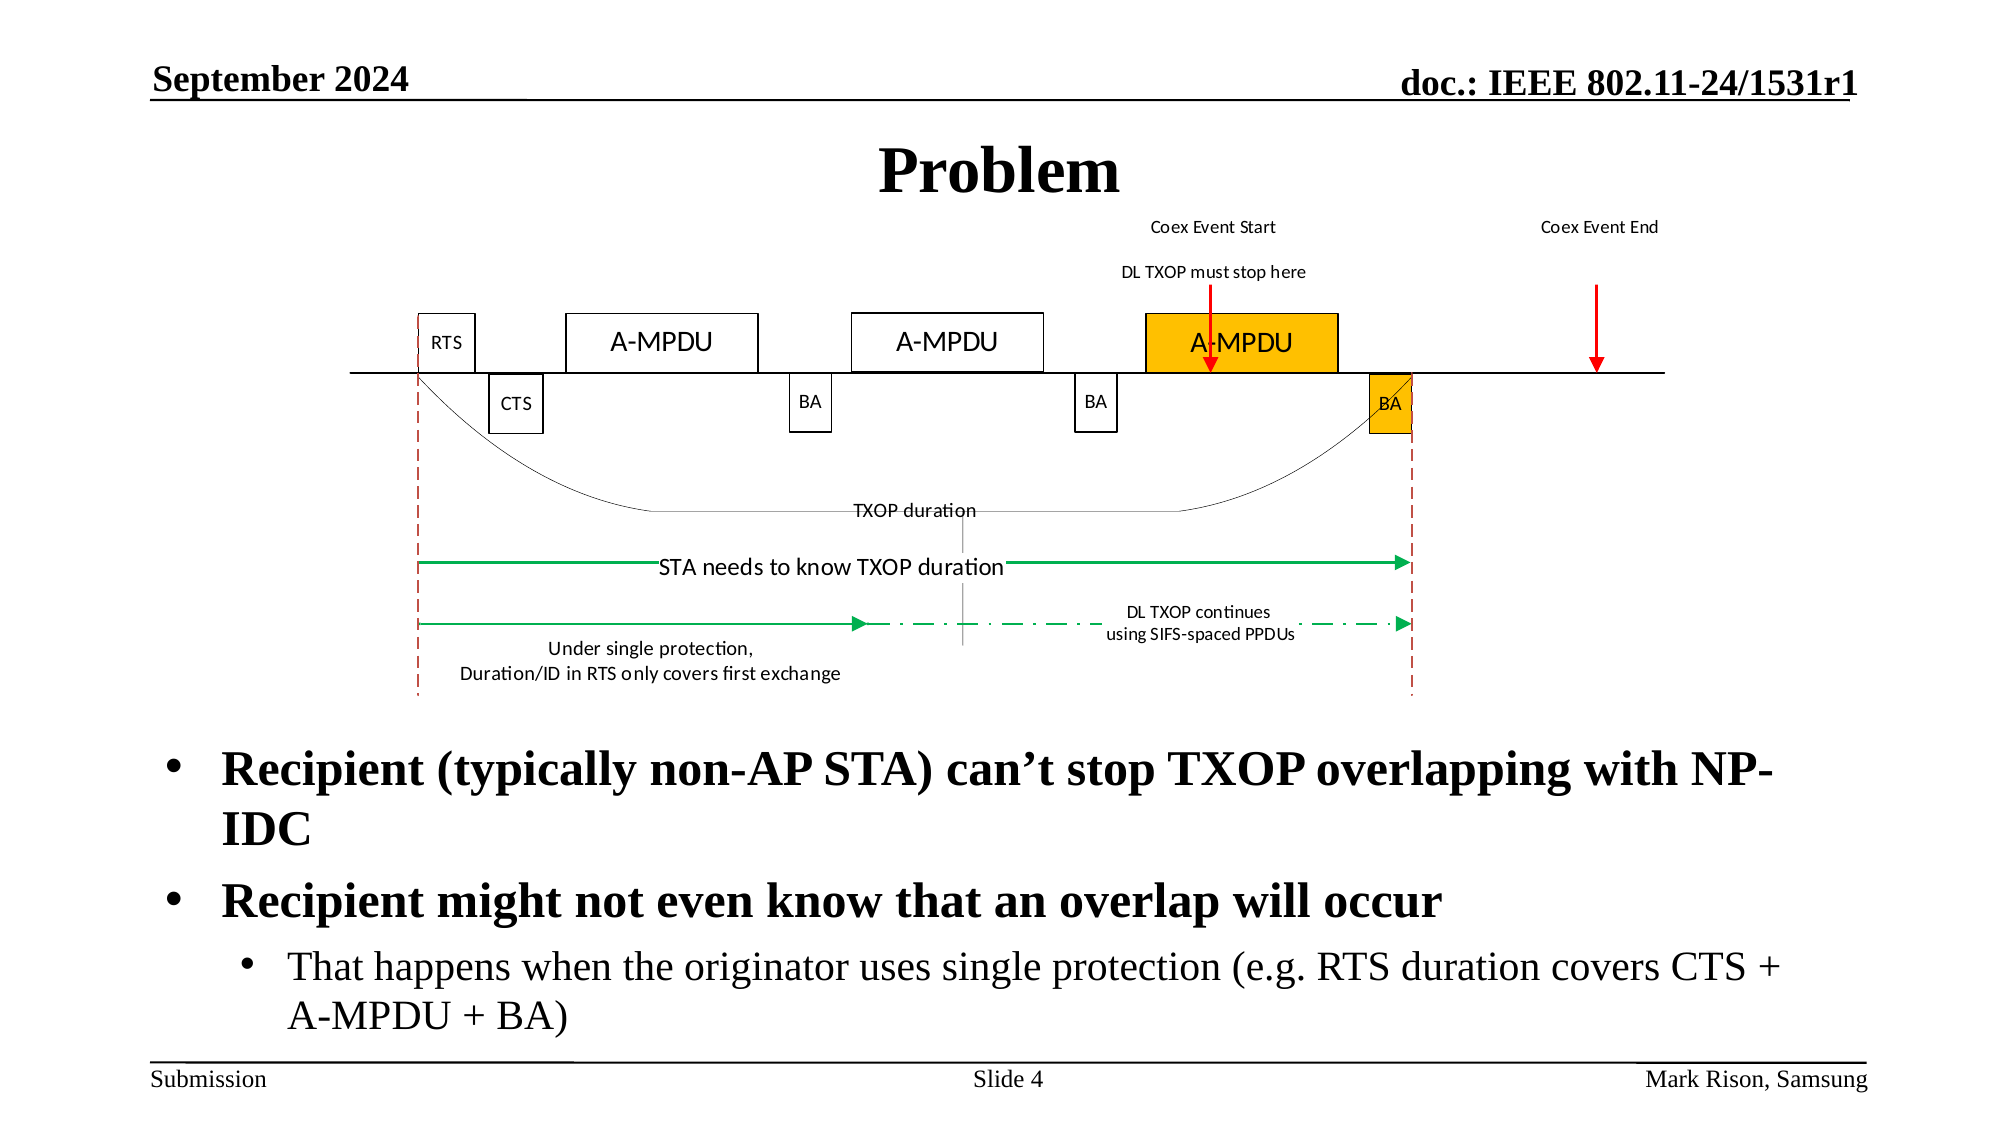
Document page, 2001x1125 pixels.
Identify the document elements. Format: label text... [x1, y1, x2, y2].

slide_number Slide 4 [950, 1061, 1067, 1123]
footer Mark Rison, Samsung [1171, 1061, 1869, 1093]
list Recipient (typically non-AP STA) can’t stop TXOP overlapping with NP-IDC Recipient might not even know that an overlap will occur That happens when the originator uses single protection (e.g. RTS duration covers CTS + A-MPDU + BA) [149, 727, 1850, 1048]
picture [346, 207, 1670, 698]
title Problem [149, 112, 1850, 221]
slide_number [152, 54, 563, 100]
